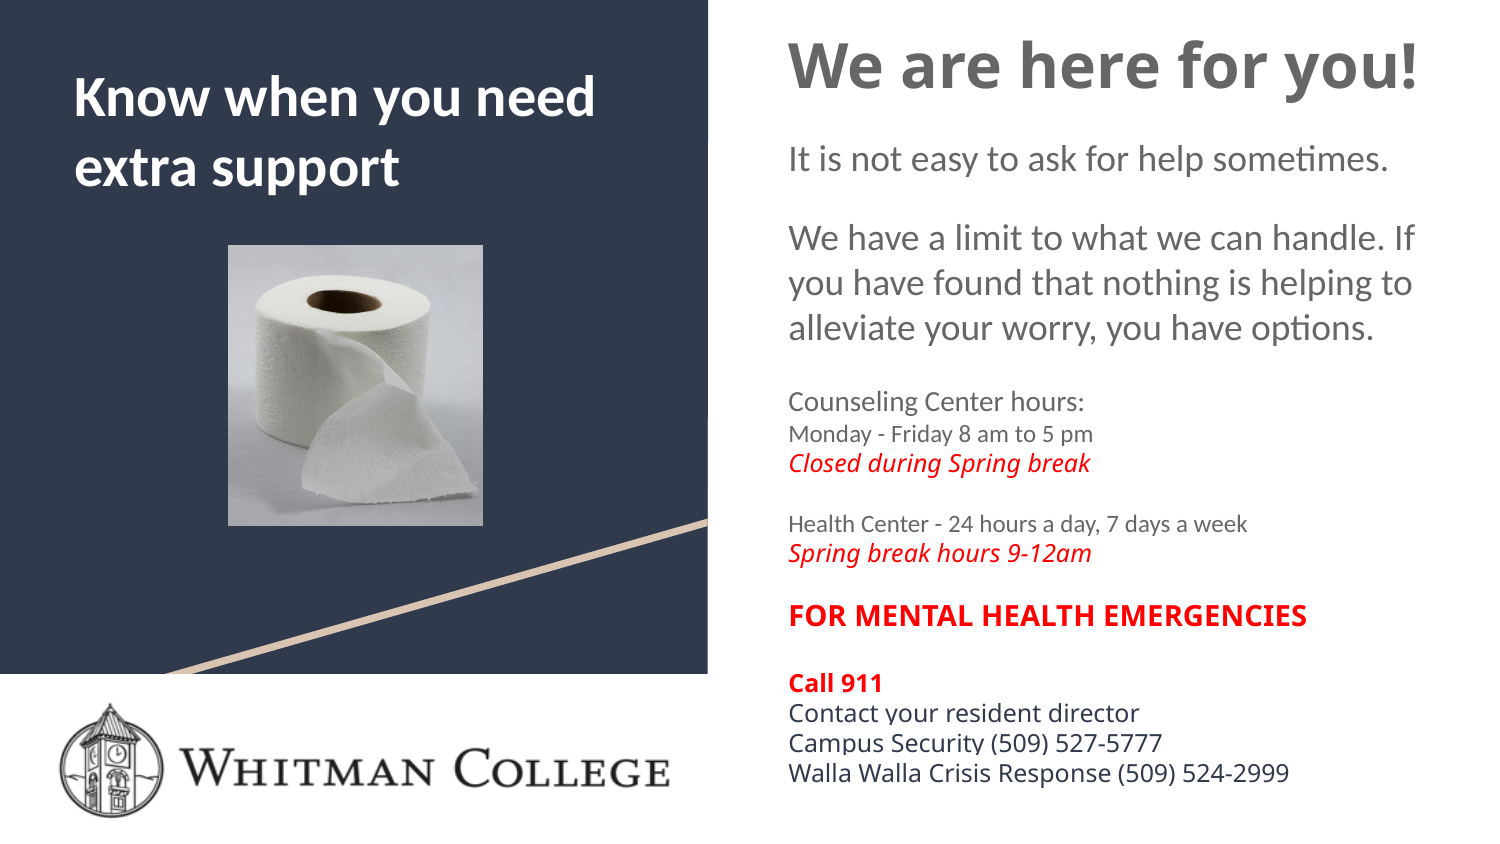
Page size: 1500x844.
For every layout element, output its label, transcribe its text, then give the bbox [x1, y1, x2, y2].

title Know when you need extra support [59, 43, 678, 199]
picture [228, 245, 483, 527]
list We are here for you! It is not easy to ask for help sometimes. We have a limit to what we can handle. If you have found that nothing is helping to alleviate your worry, you have options. Counseling Center hours: Monday - Friday 8 am to 5 pm Closed during Spring break Health Center - 24 hours a day, 7 days a week Spring break hours 9-12am FOR MENTAL HEALTH EMERGENCIES Call 911 Contact your resident director Campus Security (509) 527-5777 Walla Walla Crisis Response (509) 524-2999 [773, 0, 1453, 812]
picture [0, 674, 712, 844]
